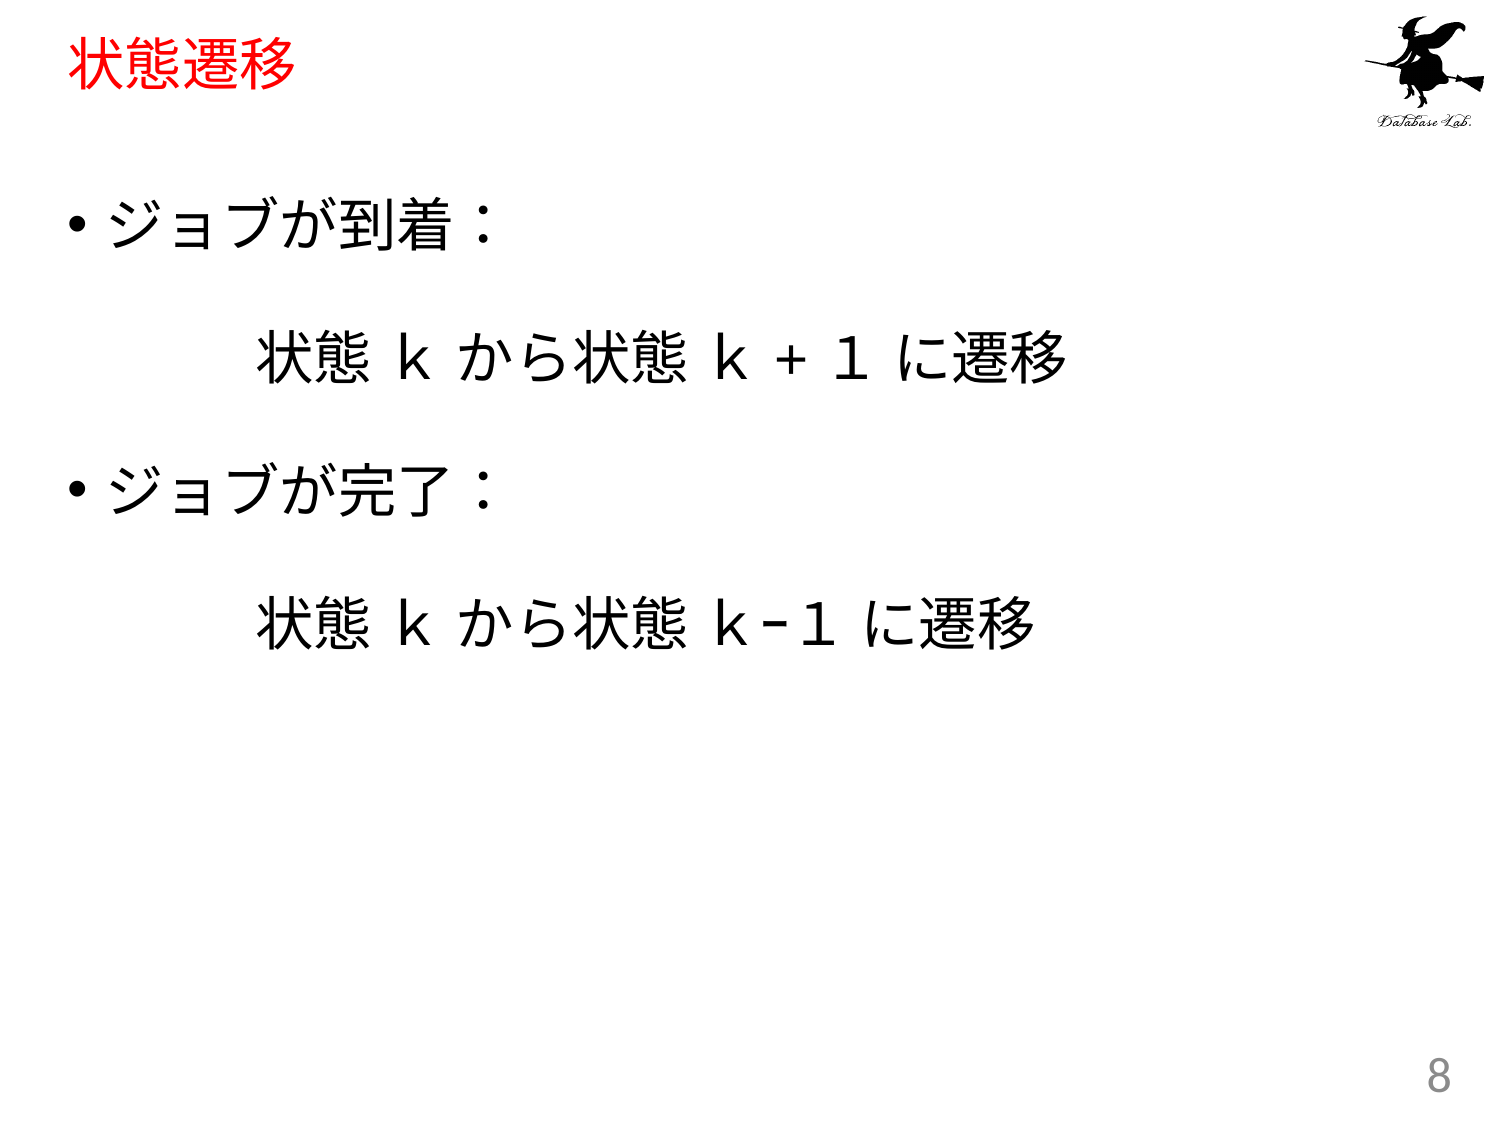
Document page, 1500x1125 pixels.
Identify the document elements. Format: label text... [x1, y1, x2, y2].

title 状態遷移 [52, 28, 1441, 106]
list ジョブが到着： 状態 ｋ から状態 ｋ+１ に遷移 ジョブが完了： 状態 ｋ から状態 ｋｰ１ に遷移 [52, 138, 1441, 1014]
slide_number 8 [1129, 1042, 1467, 1103]
picture [1362, 14, 1486, 130]
